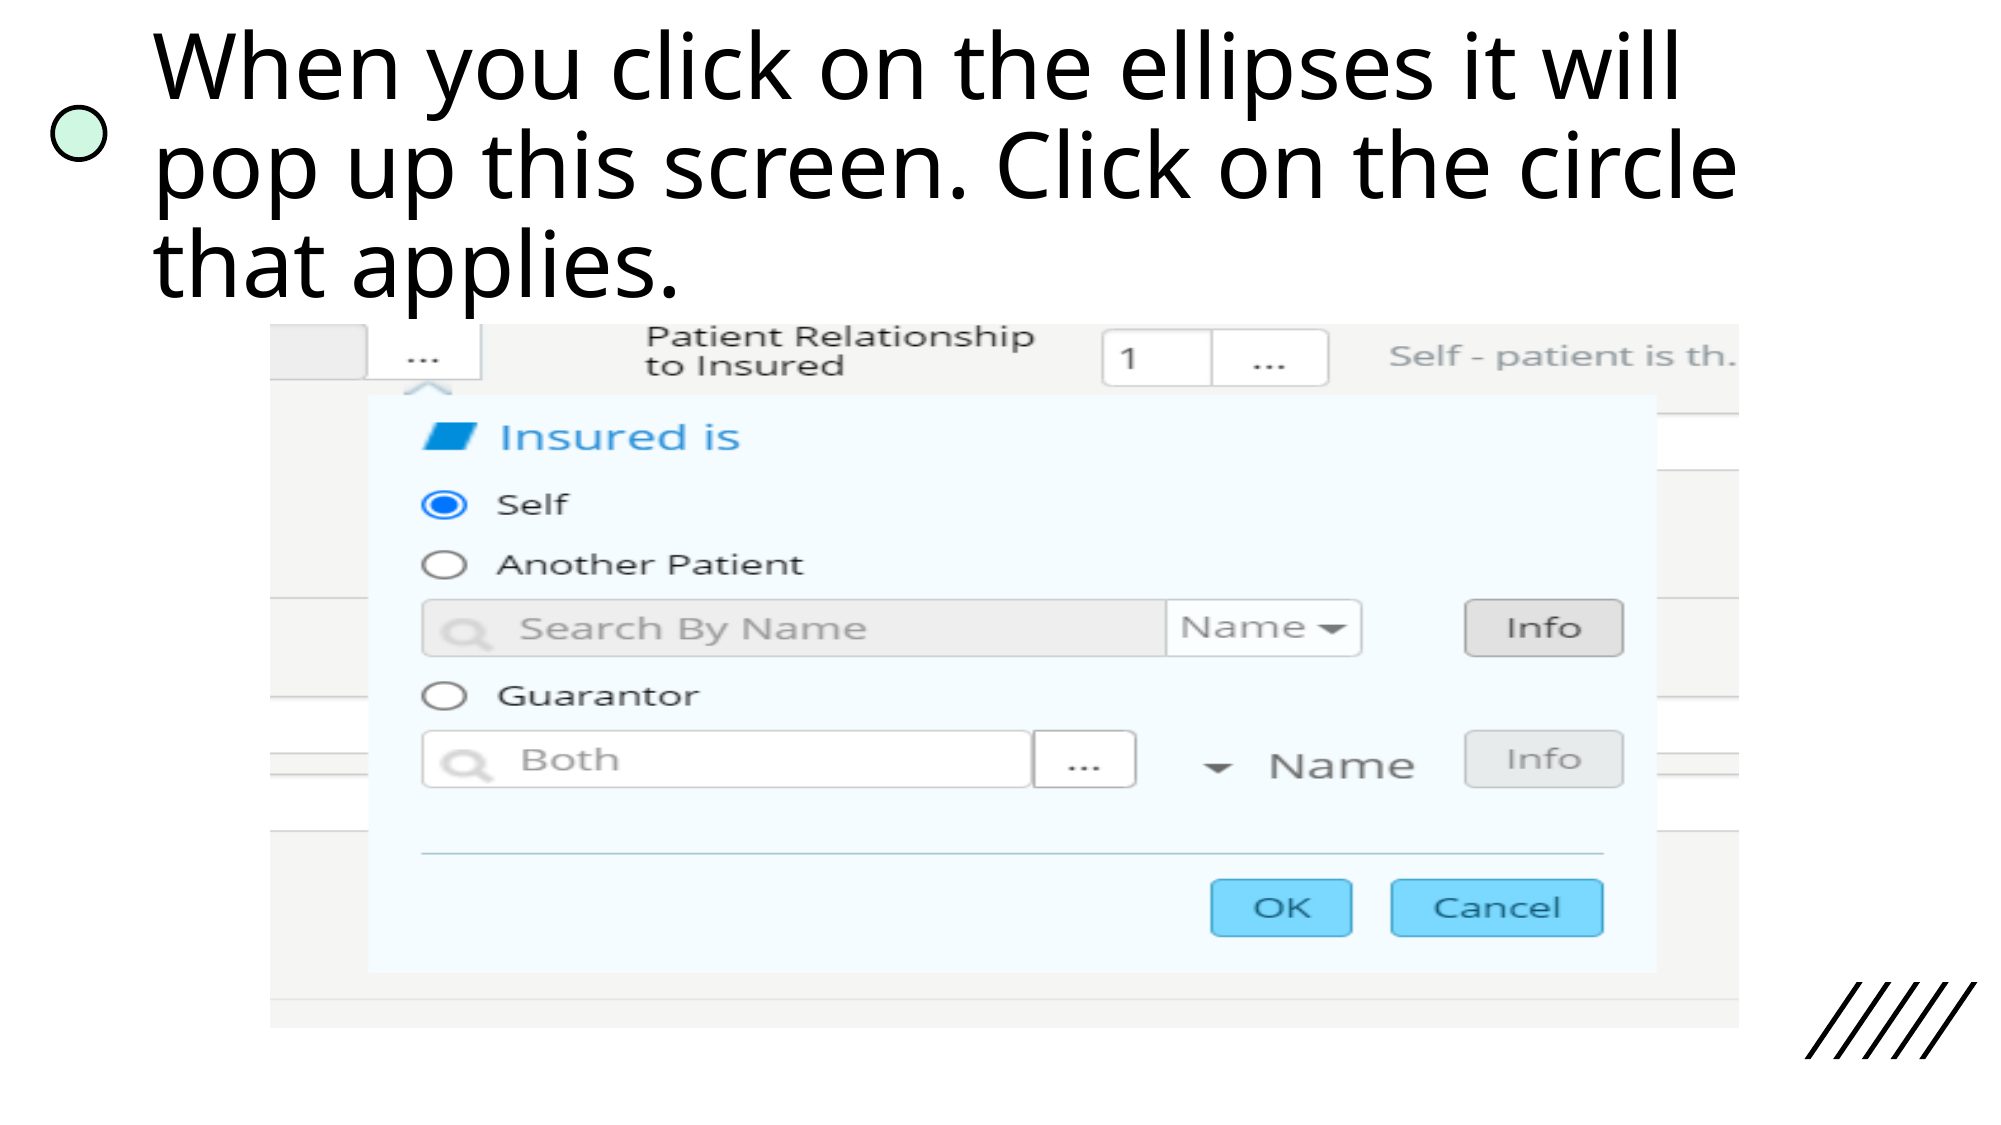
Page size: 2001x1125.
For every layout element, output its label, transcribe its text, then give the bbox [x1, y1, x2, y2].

title When you click on the ellipses it will pop up this screen. Click on the circle that applies. [137, 59, 1863, 278]
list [269, 324, 1739, 1028]
